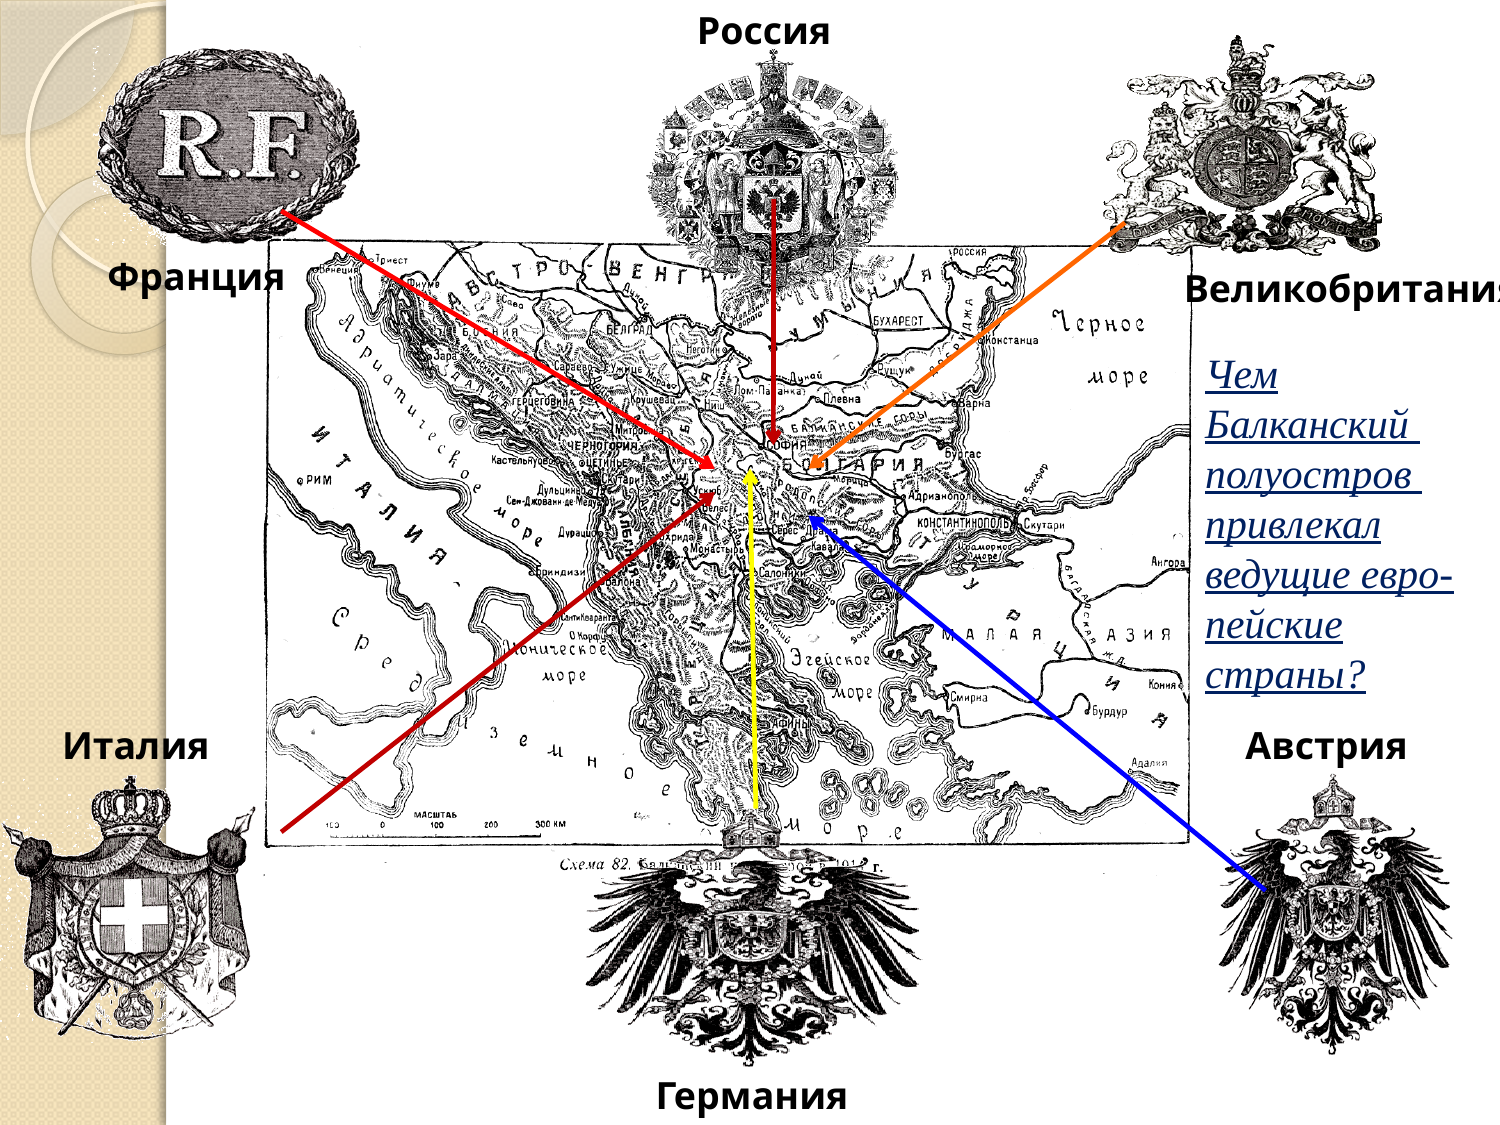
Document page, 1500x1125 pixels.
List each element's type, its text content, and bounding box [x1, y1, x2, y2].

picture [644, 46, 903, 321]
picture [0, 34, 1384, 1067]
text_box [280, 210, 715, 469]
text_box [582, 635, 801, 642]
text_box Италия [47, 714, 225, 770]
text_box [280, 491, 715, 833]
text_box Чем Балканский полуостров привлекал ведущие евро- пейские страны? [1203, 339, 1500, 705]
text_box Франция [92, 257, 250, 306]
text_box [808, 515, 1266, 891]
text_box Австрия [1272, 714, 1423, 770]
text_box Великобритания [1203, 257, 1500, 318]
text_box Германия [640, 1078, 864, 1125]
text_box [808, 222, 1126, 469]
text_box Россия [682, 0, 847, 43]
picture [1218, 773, 1454, 1055]
